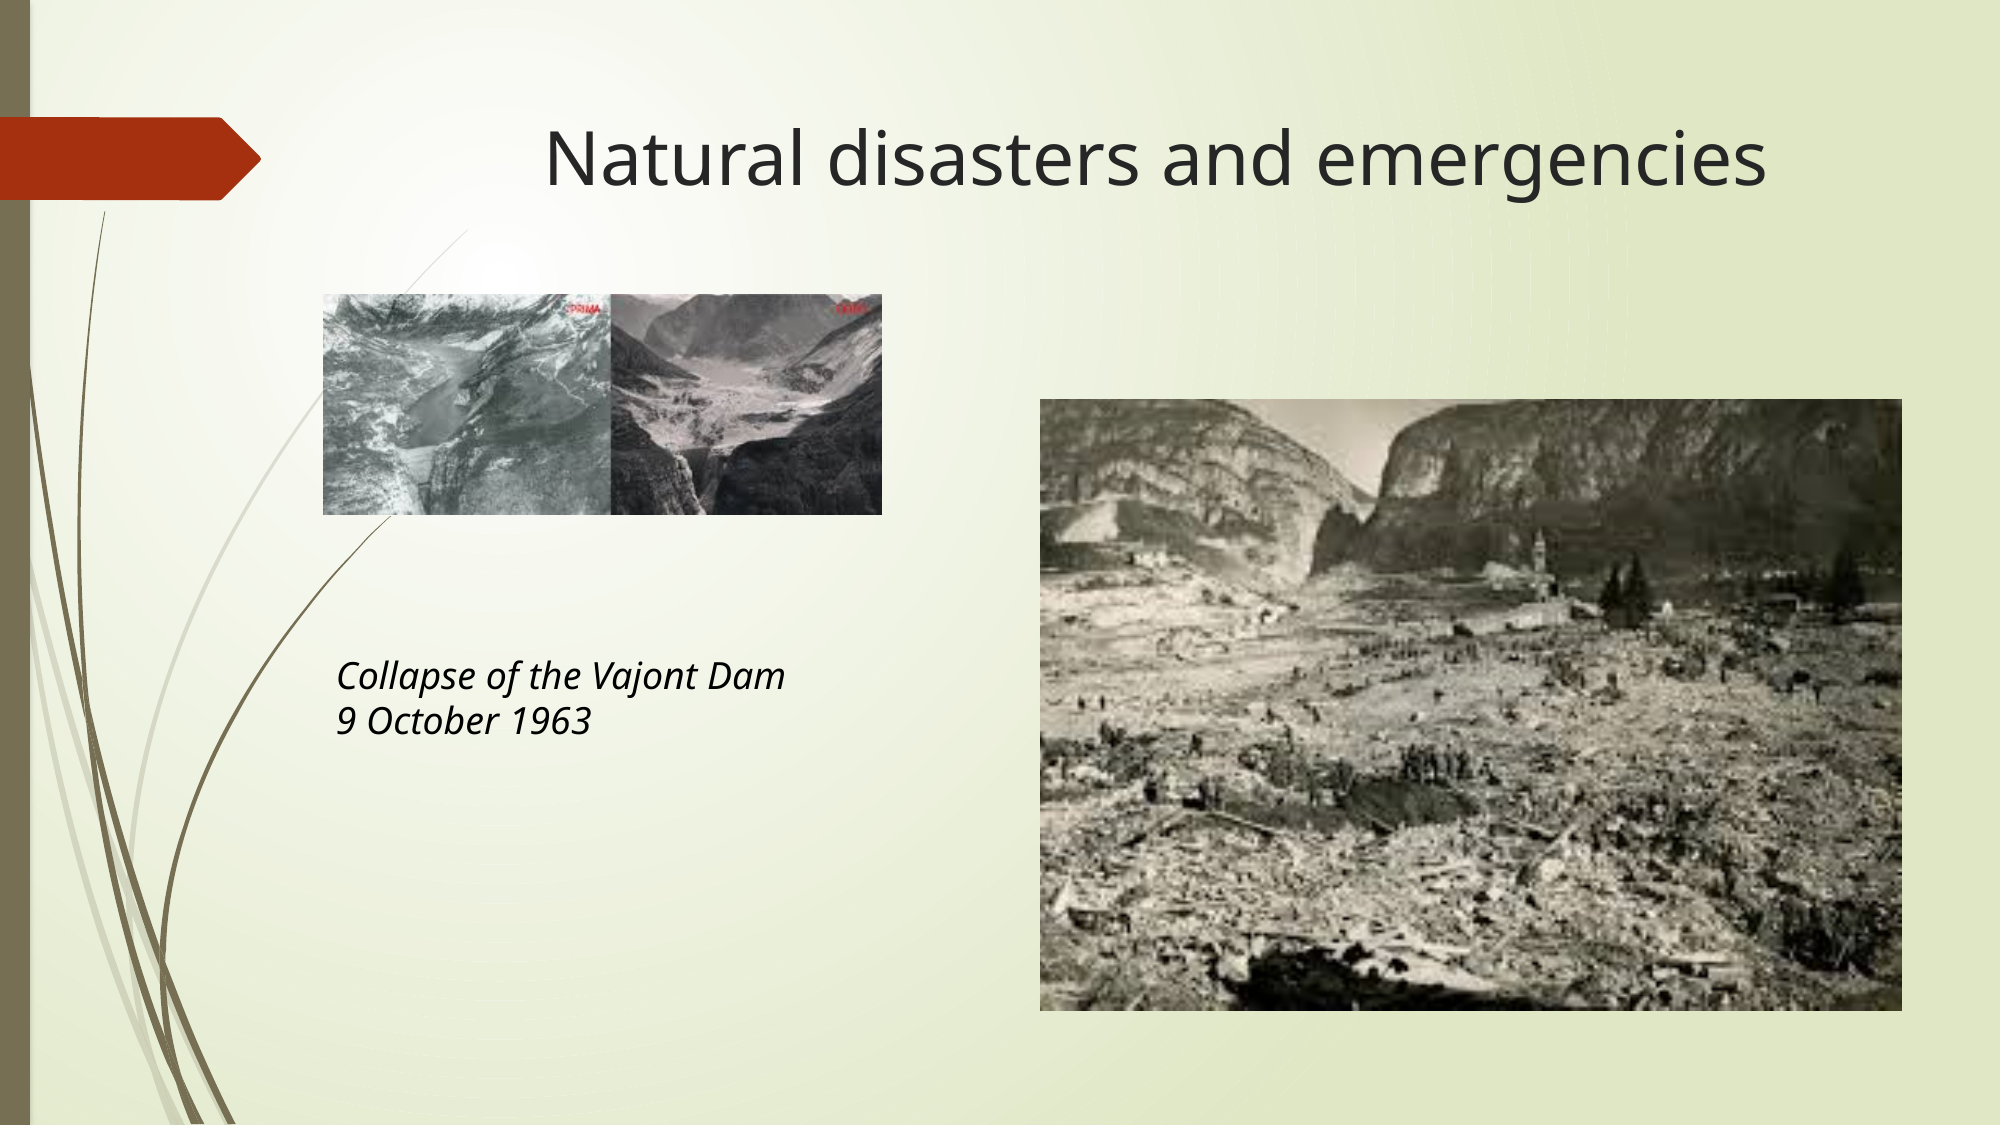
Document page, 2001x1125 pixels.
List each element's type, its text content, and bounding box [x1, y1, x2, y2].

picture [1039, 399, 1902, 1012]
text_box Collapse of the Vajont Dam 9 October 1963 [321, 644, 802, 750]
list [323, 294, 882, 516]
title Natural disasters and emergencies [425, 102, 1888, 313]
